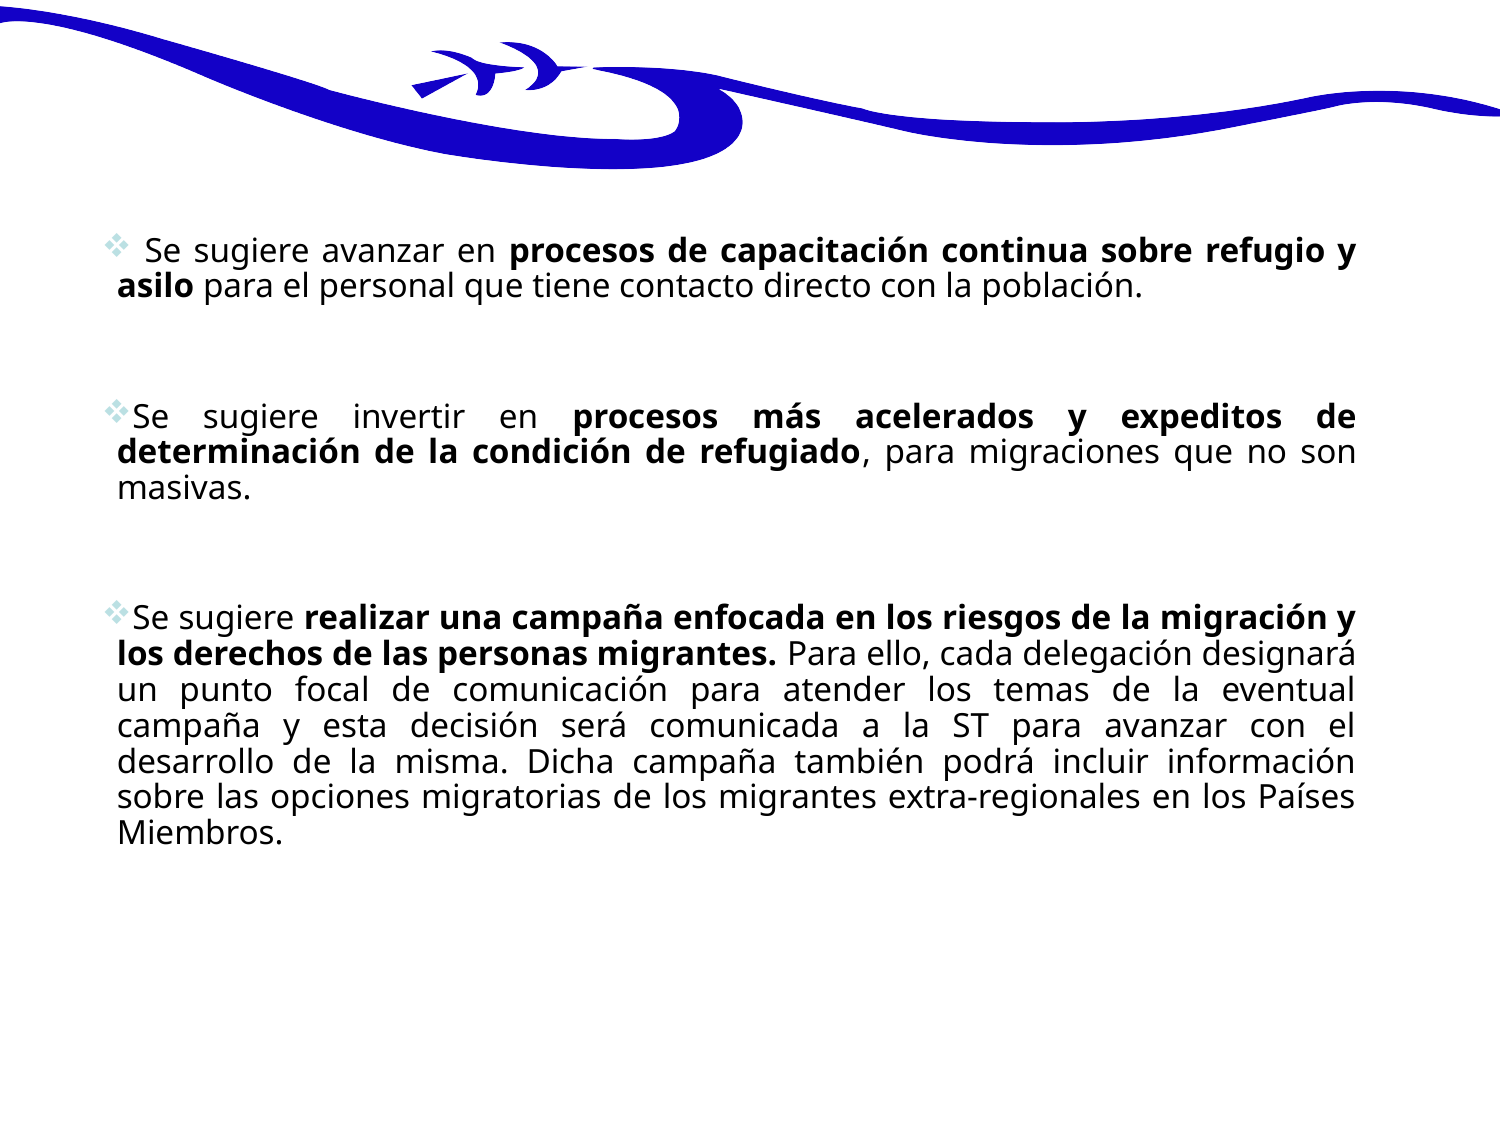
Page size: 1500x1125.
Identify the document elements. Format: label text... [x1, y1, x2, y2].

text_box [69, 202, 1373, 863]
picture [0, 0, 1500, 268]
text_box Se sugiere avanzar en procesos de capacitación continua sobre refugio y asilo para el personal que tiene contacto directo con la población. Se sugiere invertir en procesos más acelerados y expeditos de determinación de la condición de refugiado, para migraciones que no son masivas. Se sugiere realizar una campaña enfocada en los riesgos de la migración y los derechos de las personas migrantes. Para ello, cada delegación designará un punto focal de comunicación para atender los temas de la eventual campaña y esta decisión será comunicada a la ST para avanzar con el desarrollo de la misma. Dicha campaña también podrá incluir información sobre las opciones migratorias de los migrantes extra-regionales en los Países Miembros. [87, 226, 1373, 863]
